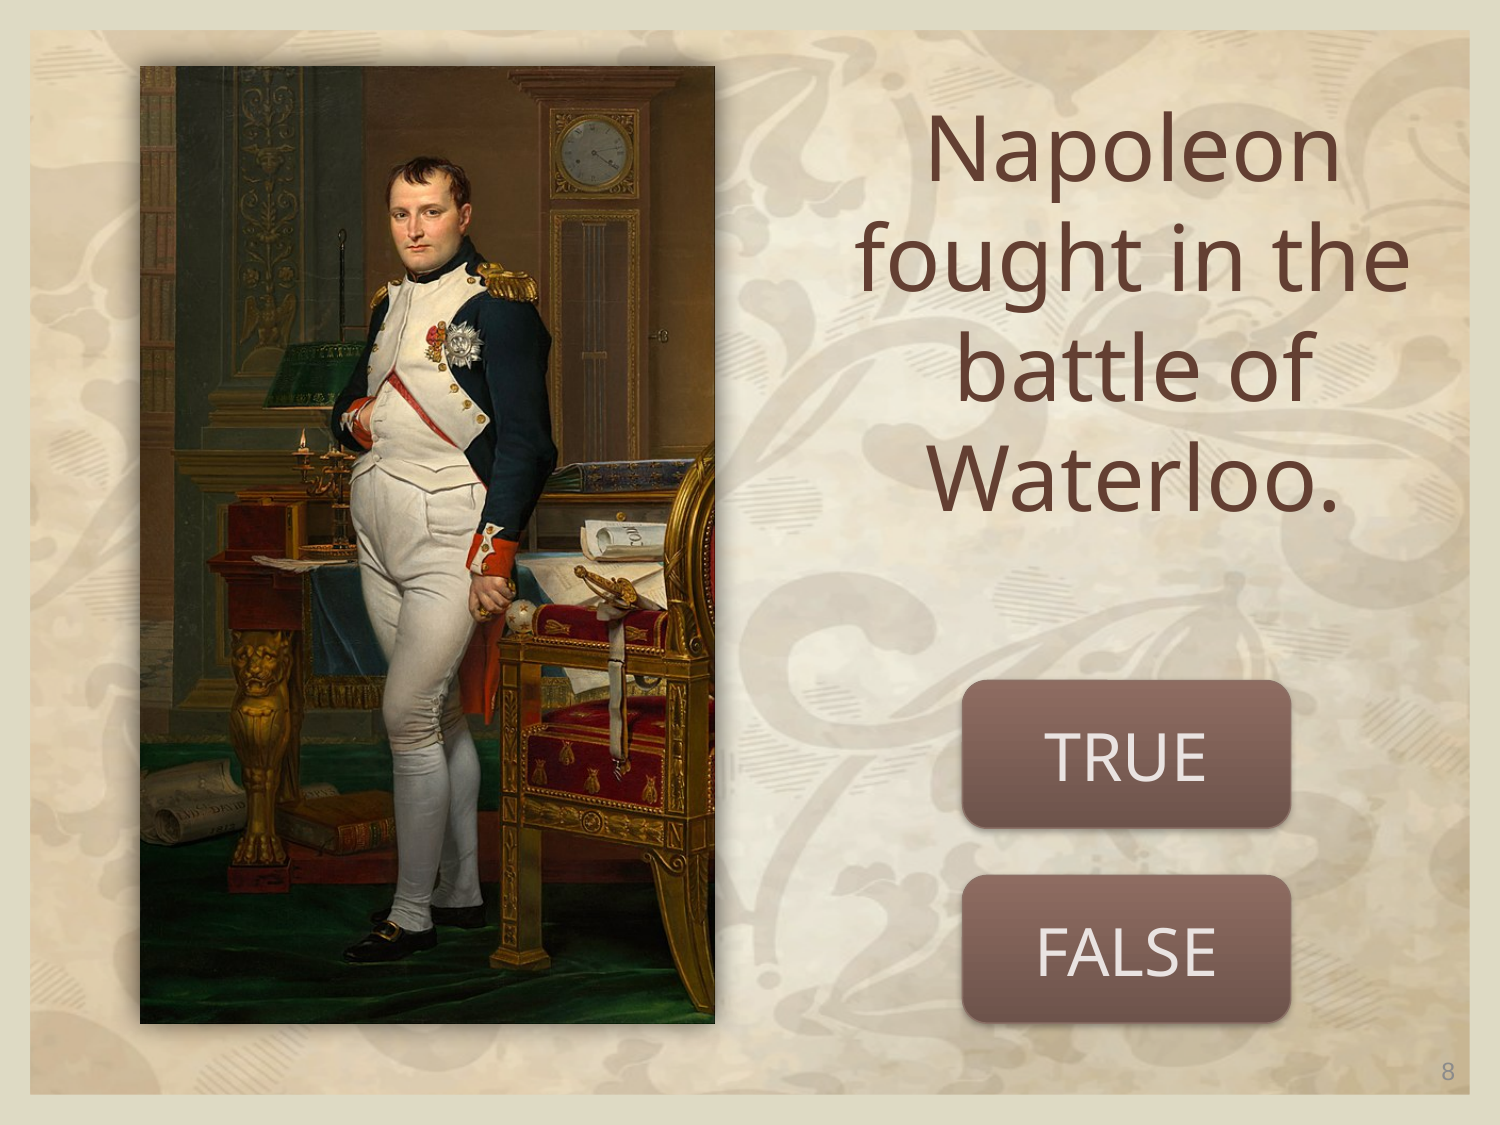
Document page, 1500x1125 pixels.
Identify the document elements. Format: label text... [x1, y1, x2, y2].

text_box FALSE [961, 874, 1292, 1024]
title Napoleon fought in the battle of Waterloo. [809, 45, 1459, 575]
slide_number 8 [1397, 1046, 1471, 1095]
text_box TRUE [961, 679, 1292, 829]
picture [140, 66, 716, 1024]
